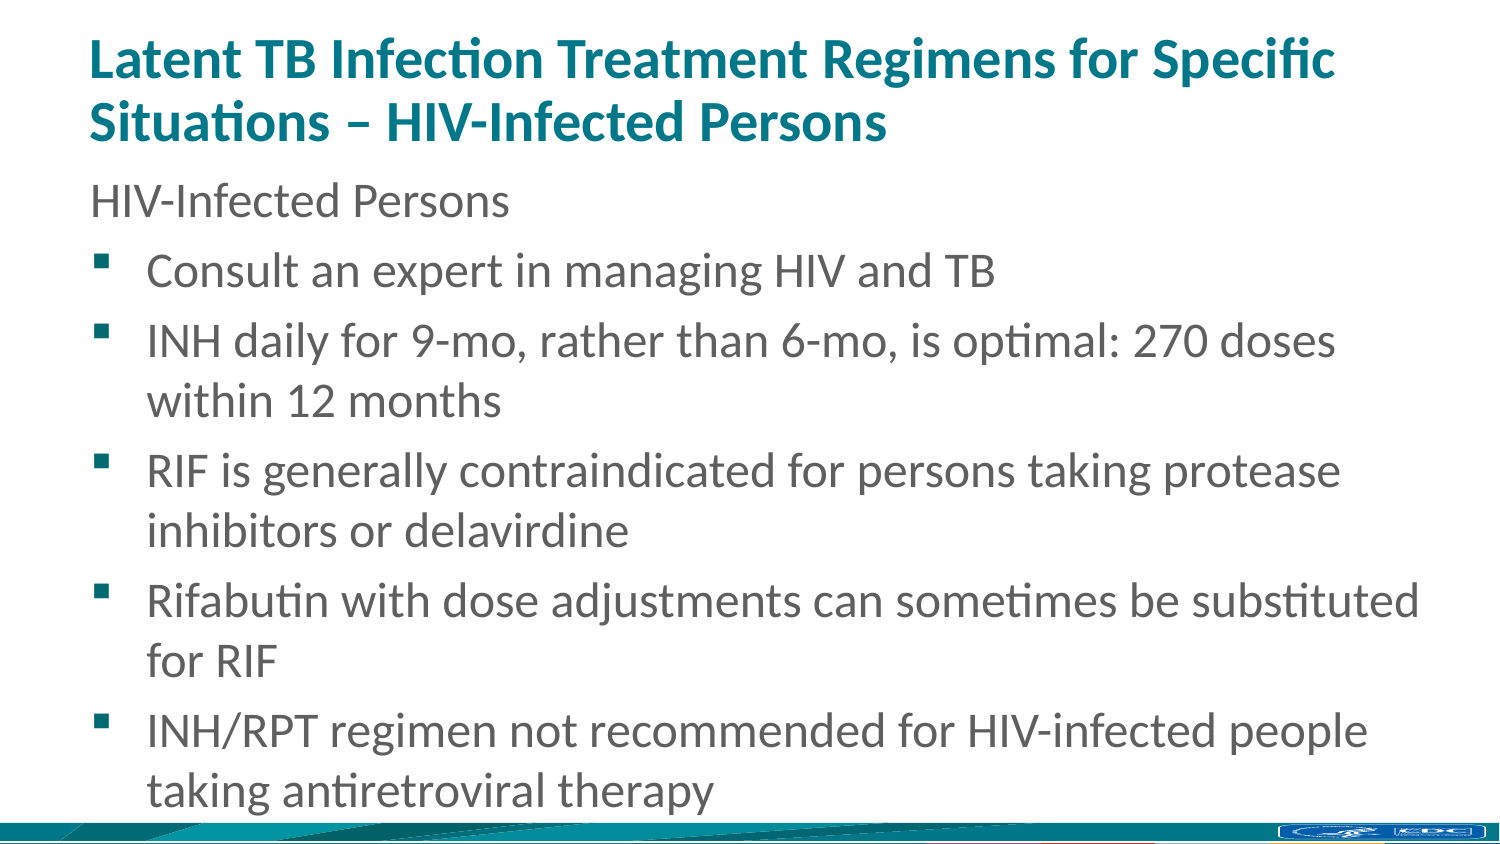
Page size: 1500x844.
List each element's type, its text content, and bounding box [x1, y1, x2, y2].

title Latent TB Infection Treatment Regimens for Specific Situations – HIV-Infected Persons [75, 19, 1425, 160]
list HIV-Infected Persons Consult an expert in managing HIV and TB INH daily for 9-mo, rather than 6-mo, is optimal: 270 doses within 12 months RIF is generally contraindicated for persons taking protease inhibitors or delavirdine Rifabutin with dose adjustments can sometimes be substituted for RIF INH/RPT regimen not recommended for HIV-infected people taking antiretroviral therapy [75, 160, 1454, 739]
